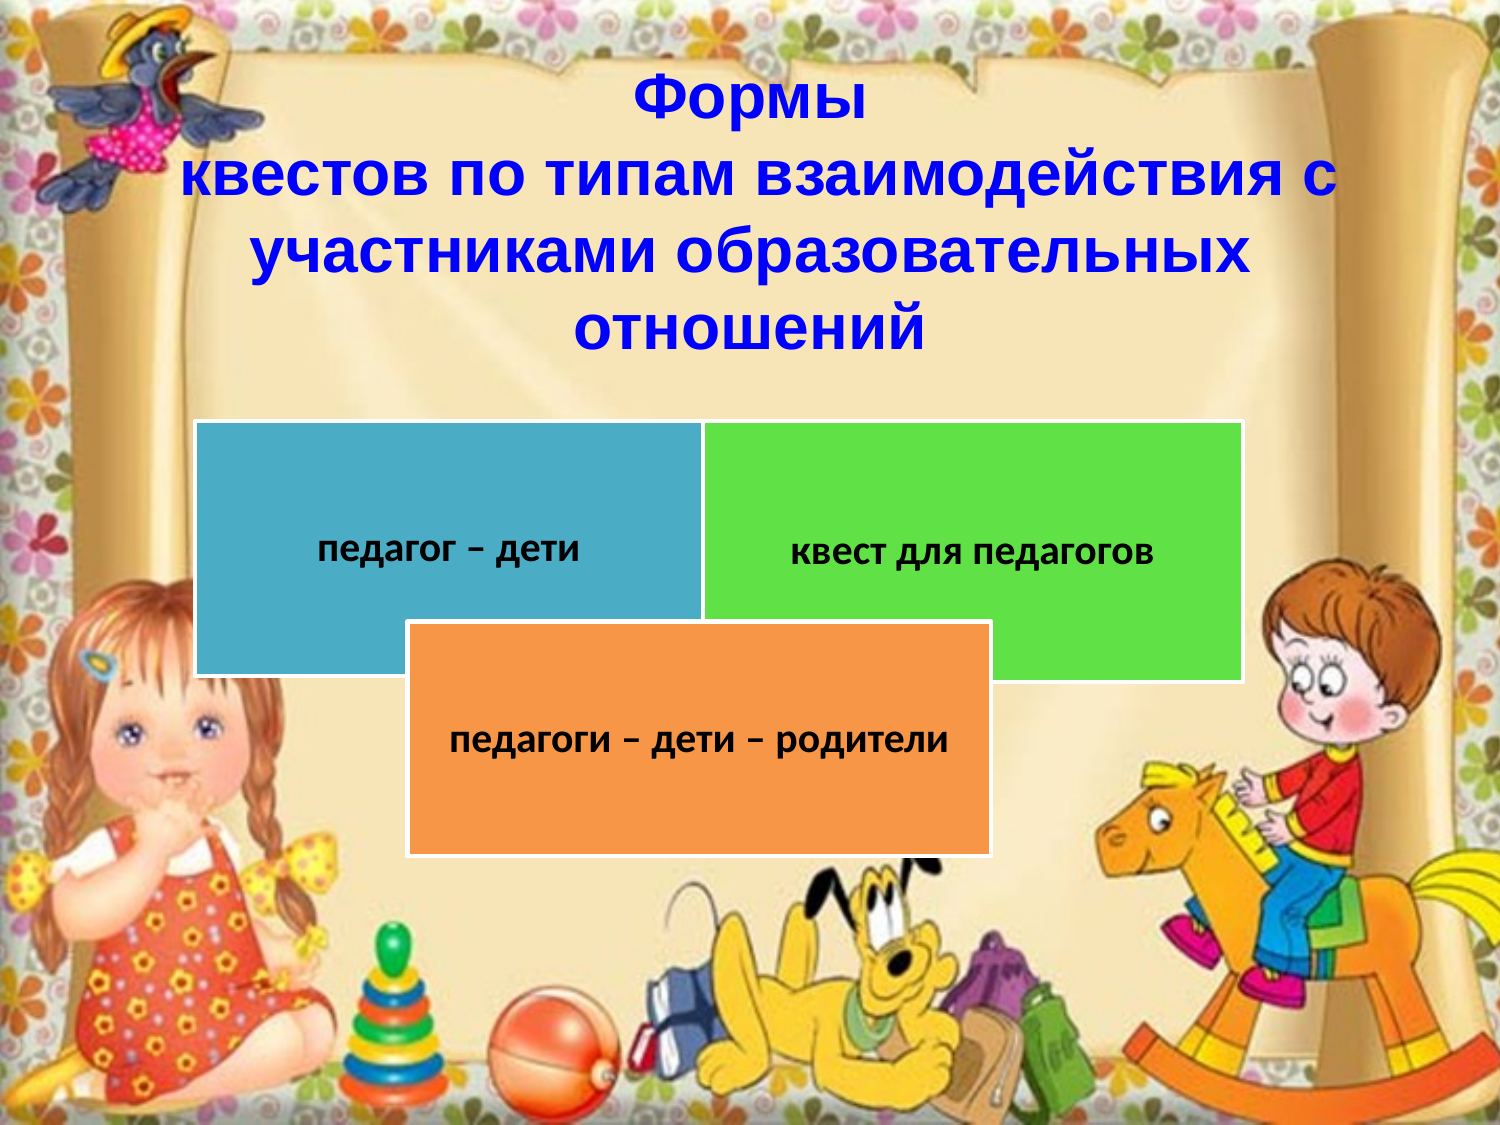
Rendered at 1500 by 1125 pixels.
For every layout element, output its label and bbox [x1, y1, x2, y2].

list [0, 0, 1500, 1125]
text_box [29, 420, 1472, 961]
